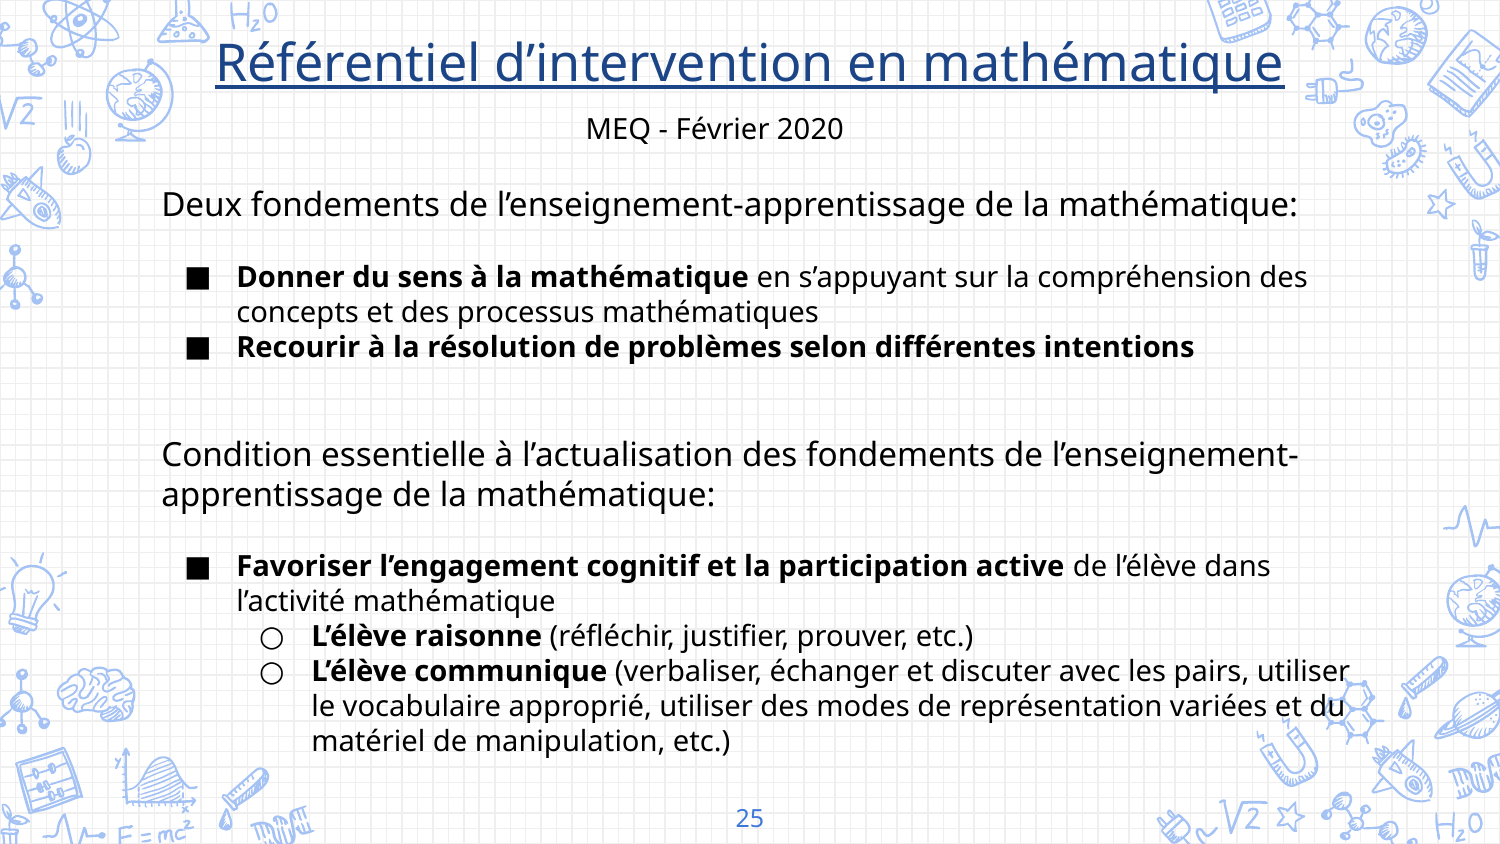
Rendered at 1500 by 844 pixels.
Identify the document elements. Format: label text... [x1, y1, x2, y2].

text_box Deux fondements de l’enseignement-apprentissage de la mathématique: Donner du sens à la mathématique en s’appuyant sur la compréhension des concepts et des processus mathématiques Recourir à la résolution de problèmes selon différentes intentions Condition essentielle à l’actualisation des fondements de l’enseignement-apprentissage de la mathématique: Favoriser l’engagement cognitif et la participation active de l’élève dans l’activité mathématique L’élève raisonne (réfléchir, justifier, prouver, etc.) L’élève communique (verbaliser, échanger et discuter avec les pairs, utiliser le vocabulaire approprié, utiliser des modes de représentation variées et du matériel de manipulation, etc.) [146, 168, 1379, 731]
text_box MEQ - Février 2020 [516, 95, 914, 168]
text_box Référentiel d’intervention en mathématique [0, 0, 1500, 130]
slide_number ‹#› [705, 796, 795, 844]
